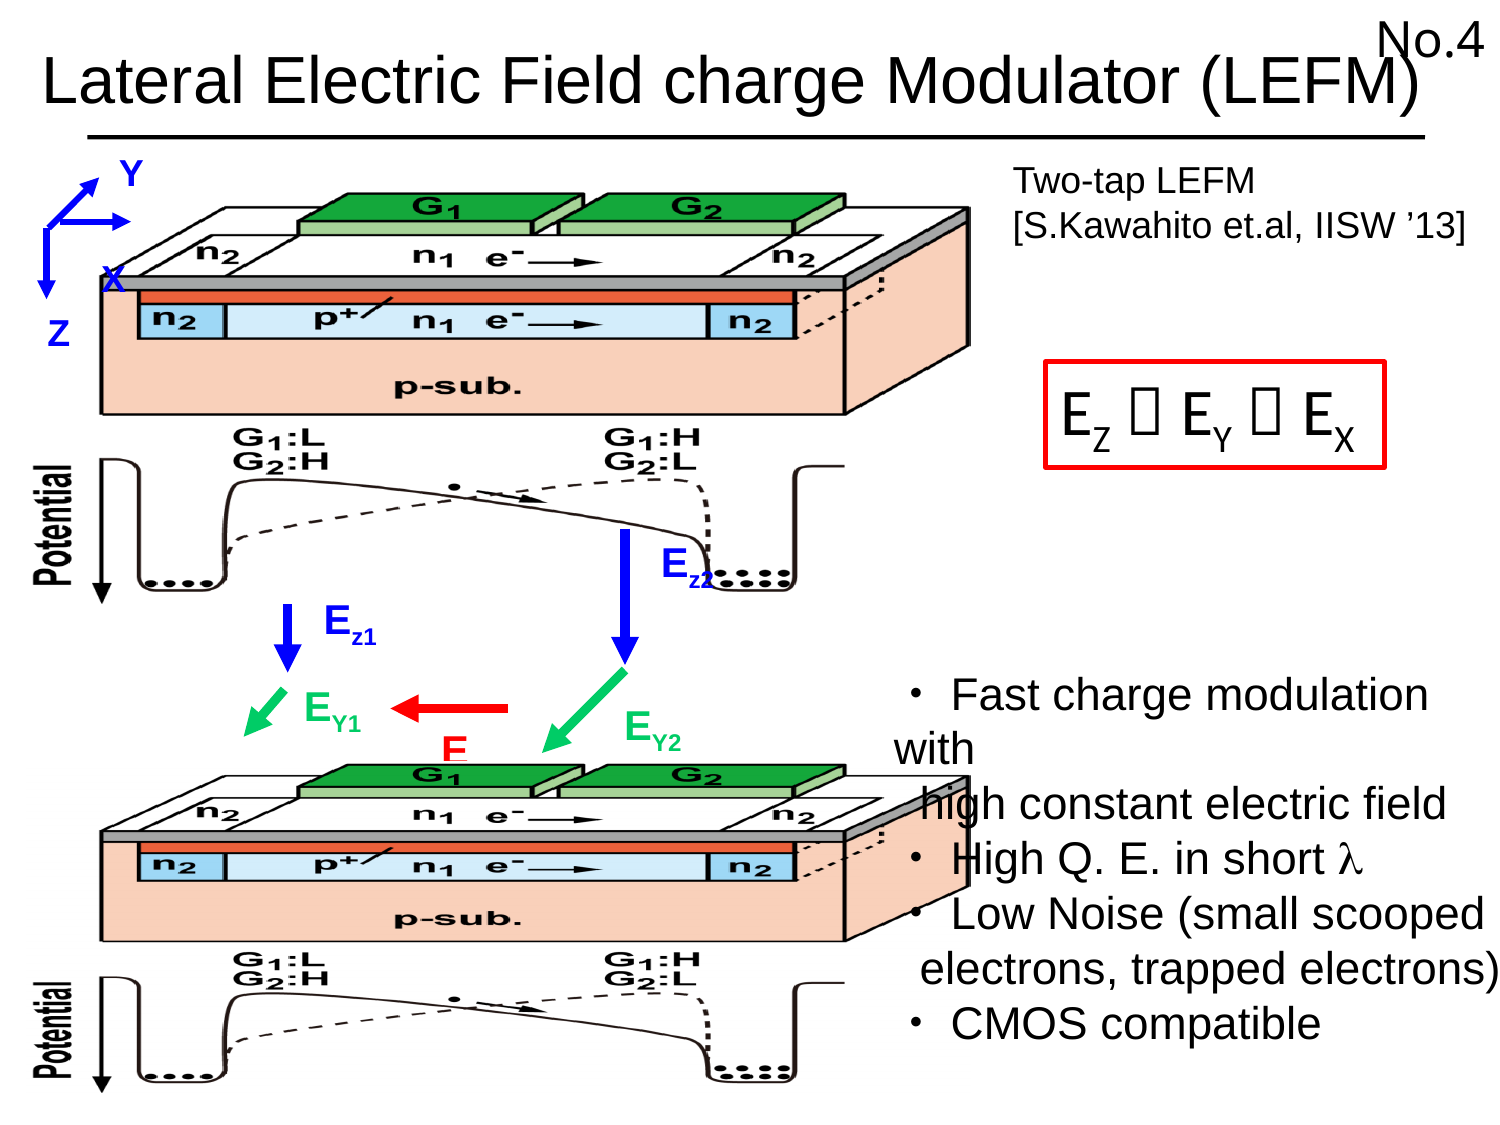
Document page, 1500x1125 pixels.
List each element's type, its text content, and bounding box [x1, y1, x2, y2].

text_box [31, 141, 160, 363]
picture [26, 189, 971, 605]
text_box ・Fast charge modulation with high constant electric field ・High Q. E. in short l ・Low Noise (small scooped electrons, trapped electrons) ・CMOS compatible [879, 656, 1500, 1057]
picture [26, 761, 971, 1093]
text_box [243, 528, 743, 759]
text_box EZ  EY  EX [1045, 361, 1385, 468]
title Lateral Electric Field charge Modulator (LEFM) [11, 0, 1471, 172]
text_box Two-tap LEFM [S.Kawahito et.al, IISW ’13] [998, 148, 1495, 254]
slide_number No.4 [1149, 0, 1500, 79]
